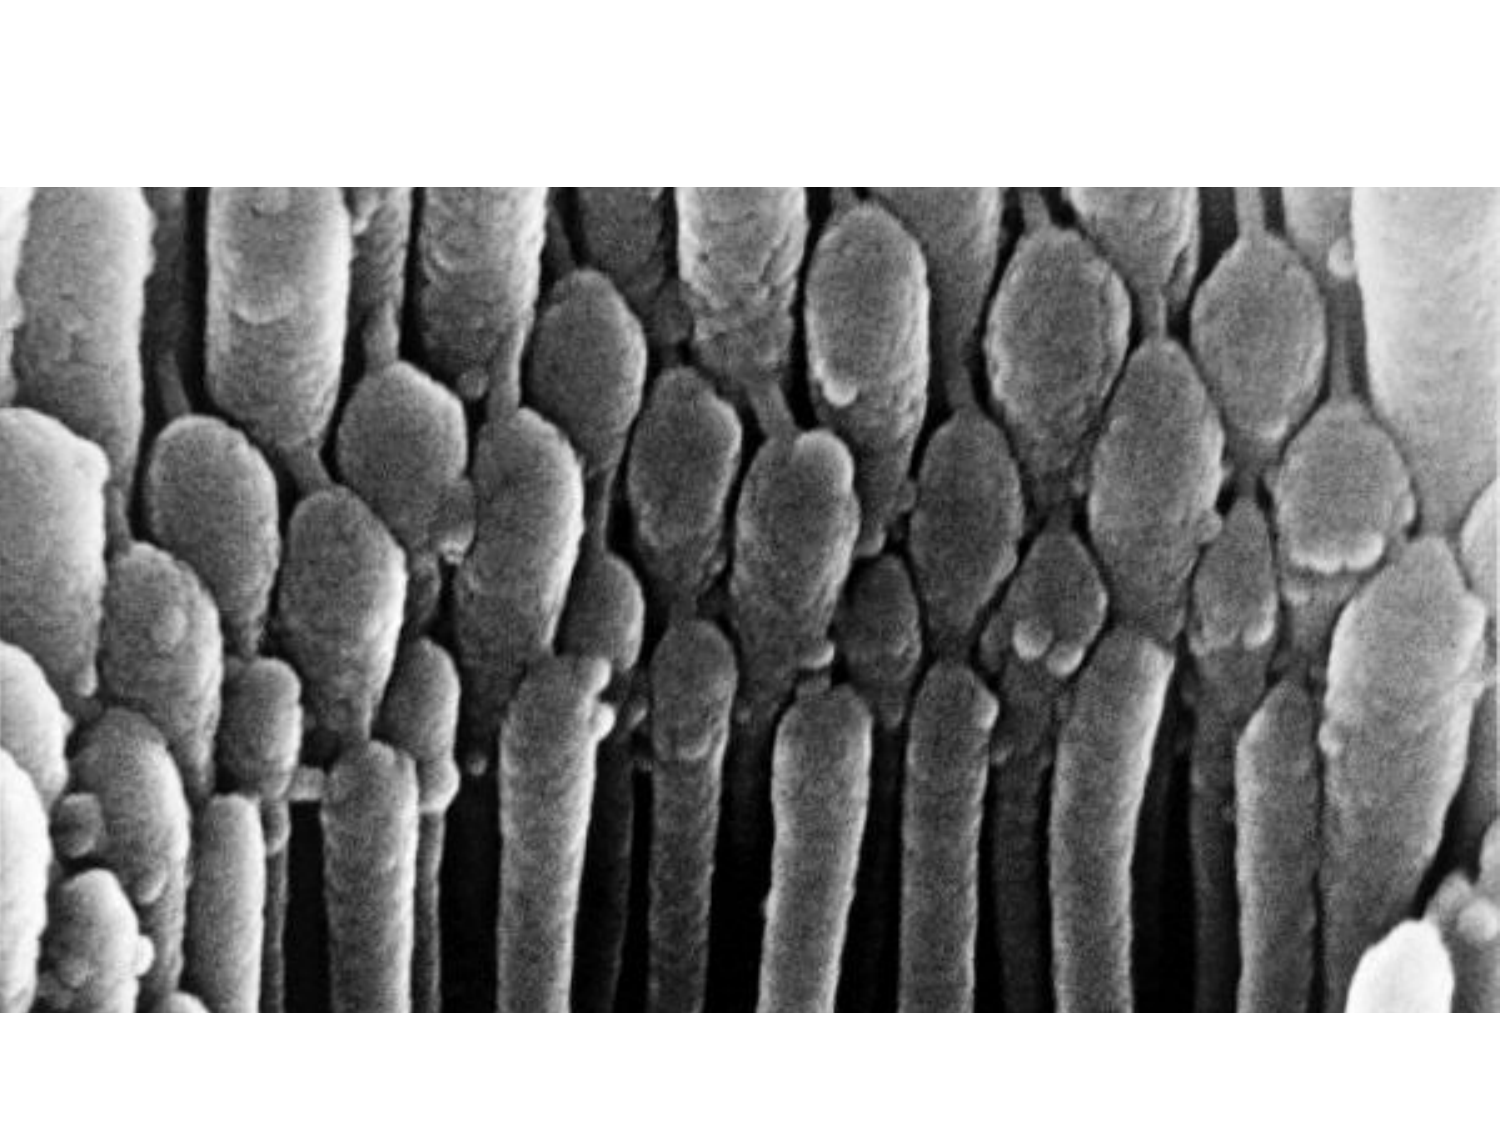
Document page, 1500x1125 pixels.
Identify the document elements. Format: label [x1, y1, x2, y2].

list [0, 187, 1500, 1013]
